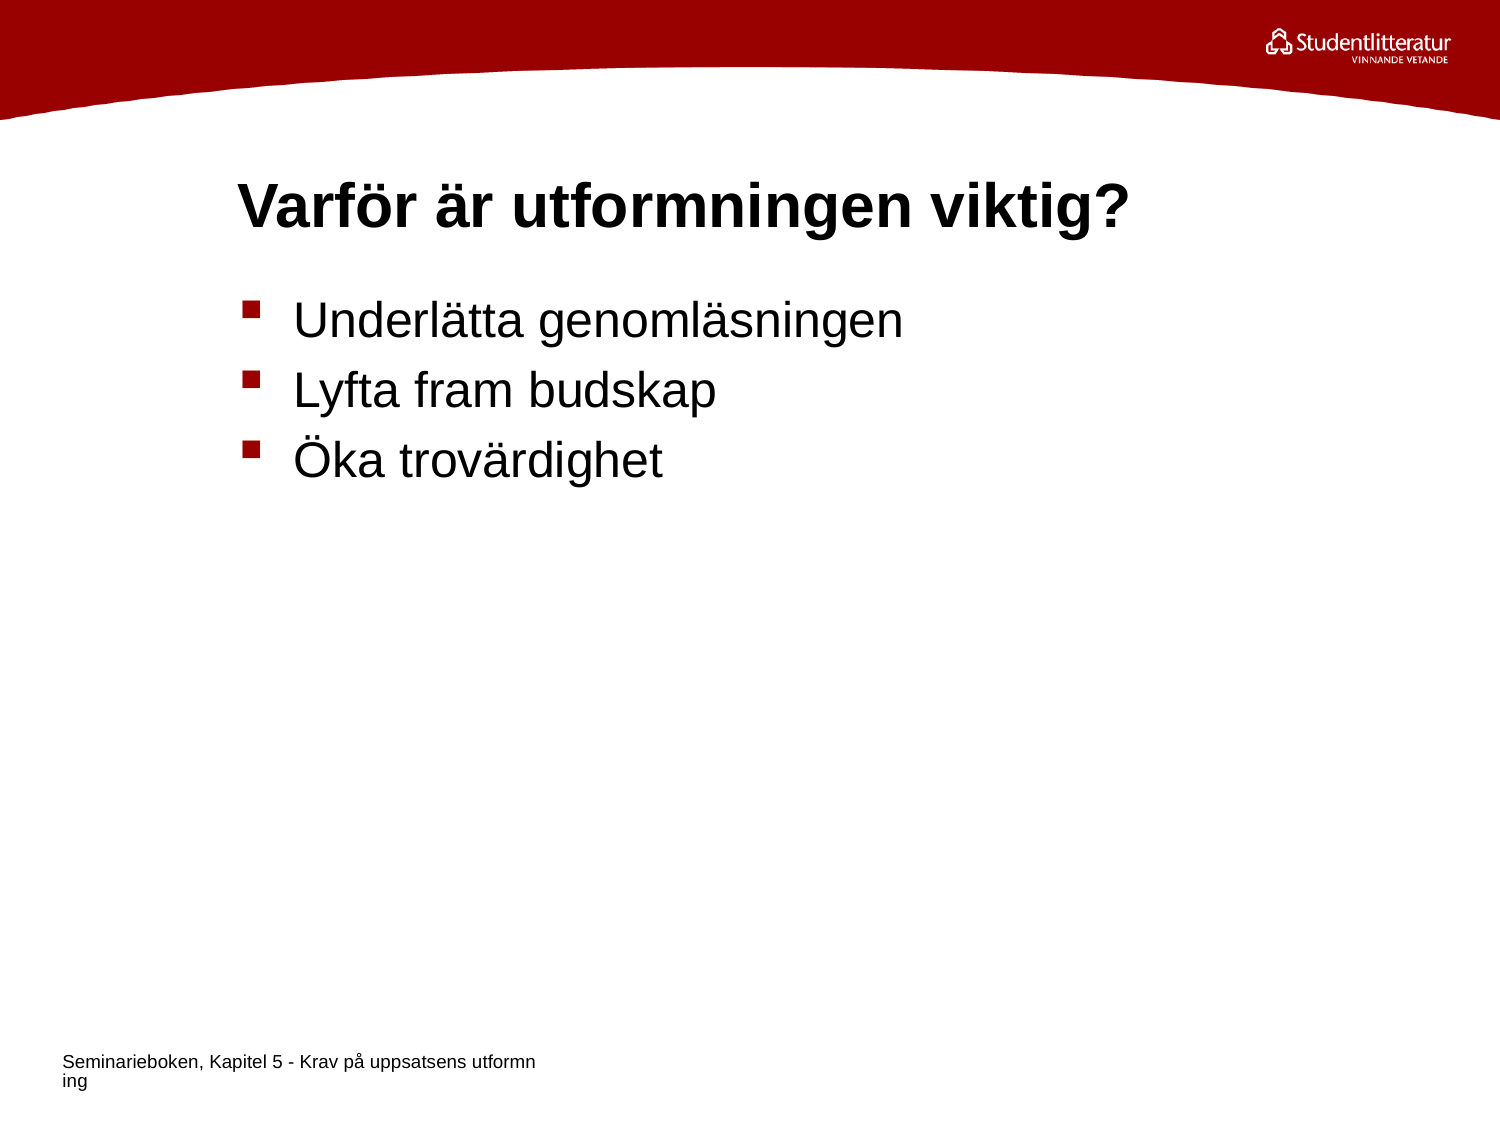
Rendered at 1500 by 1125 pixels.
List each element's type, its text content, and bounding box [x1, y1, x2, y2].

list Underlätta genomläsningen Lyfta fram budskap Öka trovärdighet [237, 287, 1088, 963]
picture [0, 0, 1500, 120]
footer Seminarieboken, Kapitel 5 - Krav på uppsatsens utformning [62, 1050, 538, 1125]
title Varför är utformningen viktig? [237, 165, 1413, 241]
